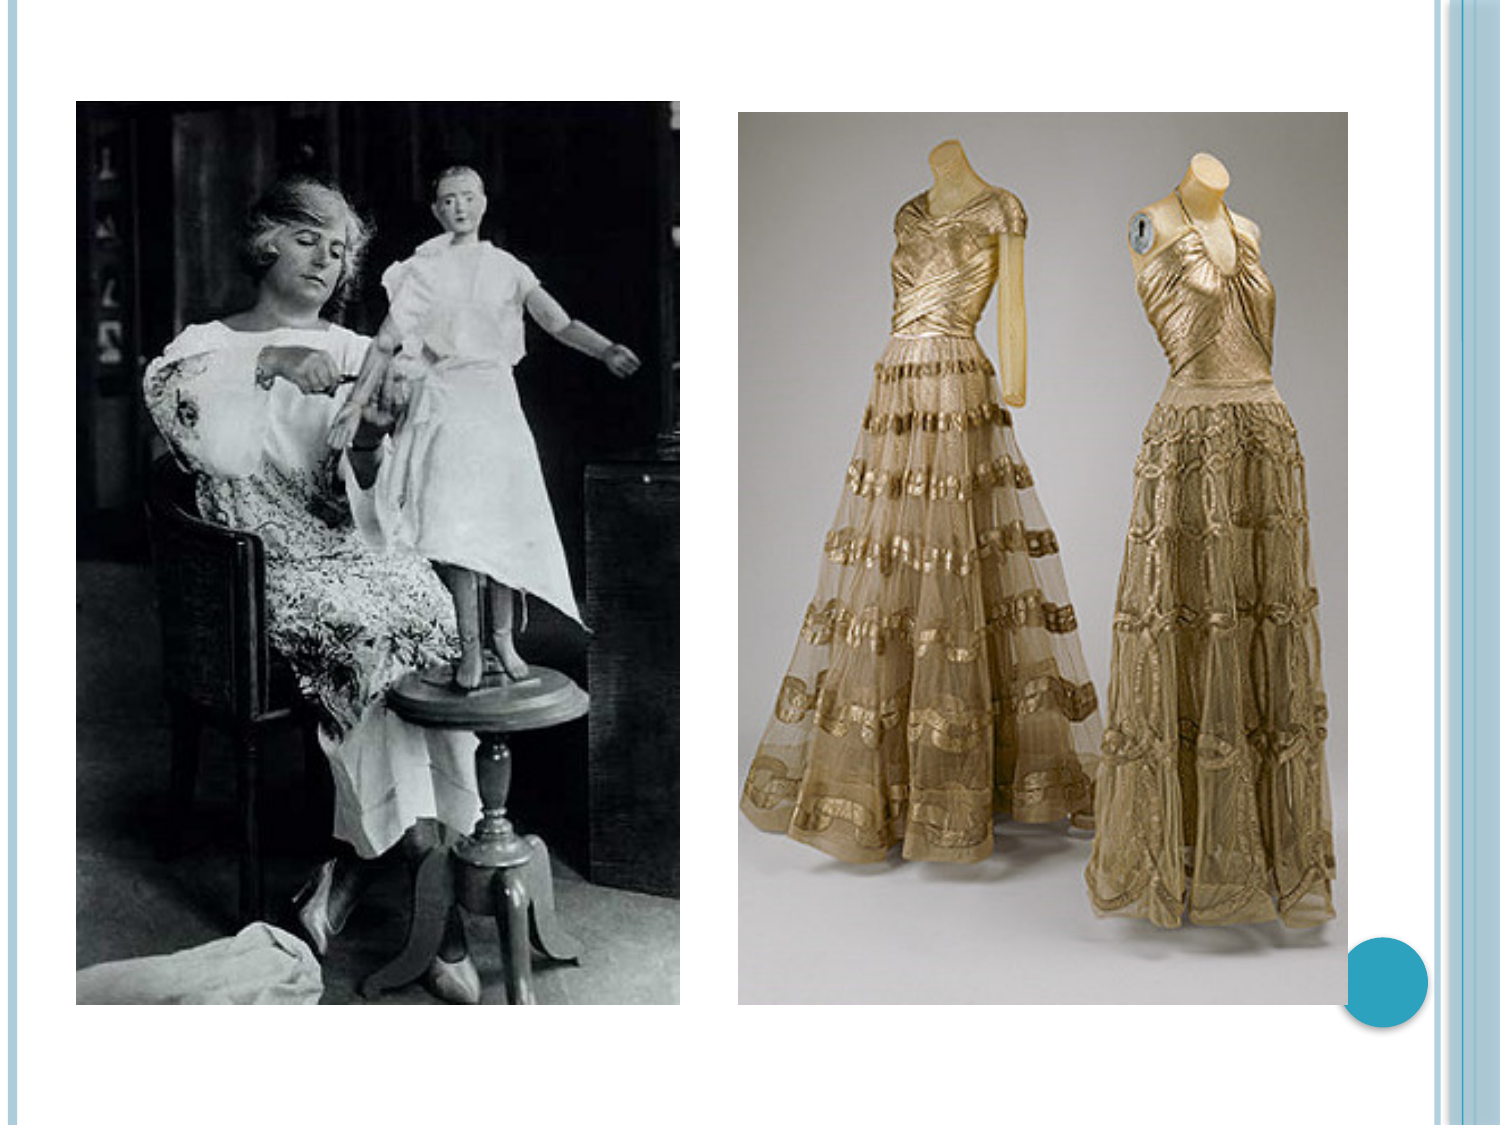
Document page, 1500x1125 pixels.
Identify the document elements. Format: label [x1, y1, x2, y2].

list [76, 100, 680, 1006]
list [737, 112, 1348, 1006]
